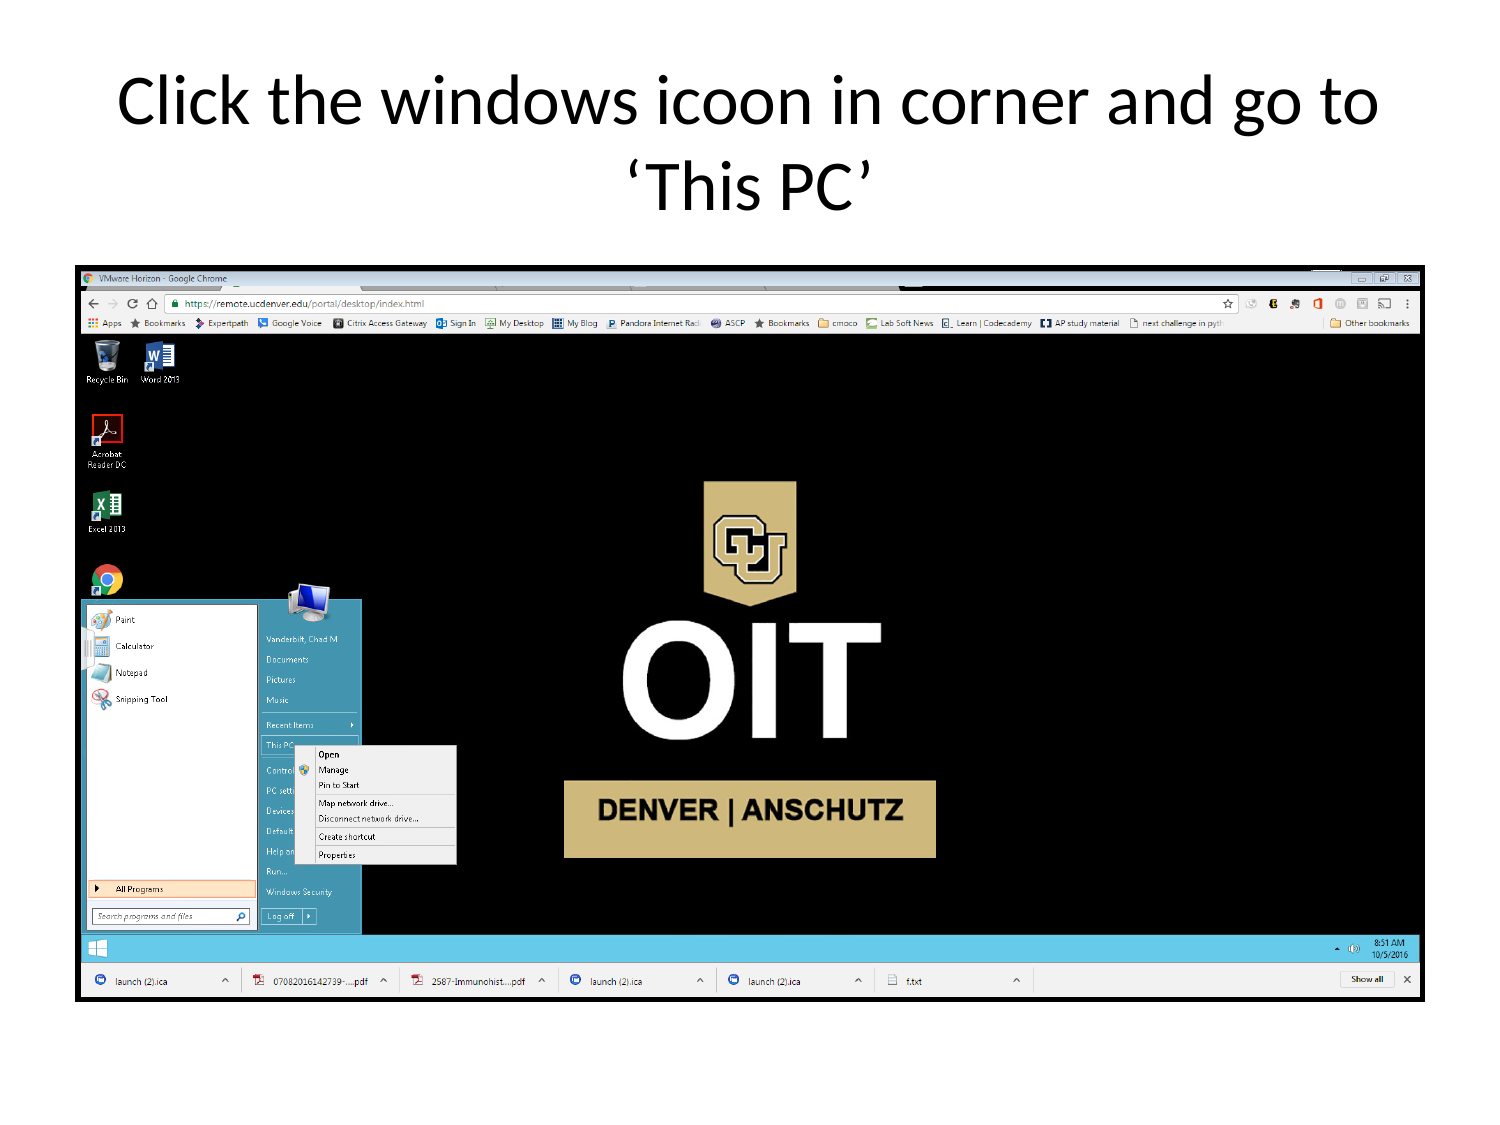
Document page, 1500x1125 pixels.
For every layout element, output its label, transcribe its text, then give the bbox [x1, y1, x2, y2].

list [74, 265, 1426, 1003]
title Click the windows icoon in corner and go to ‘This PC’ [75, 45, 1425, 233]
